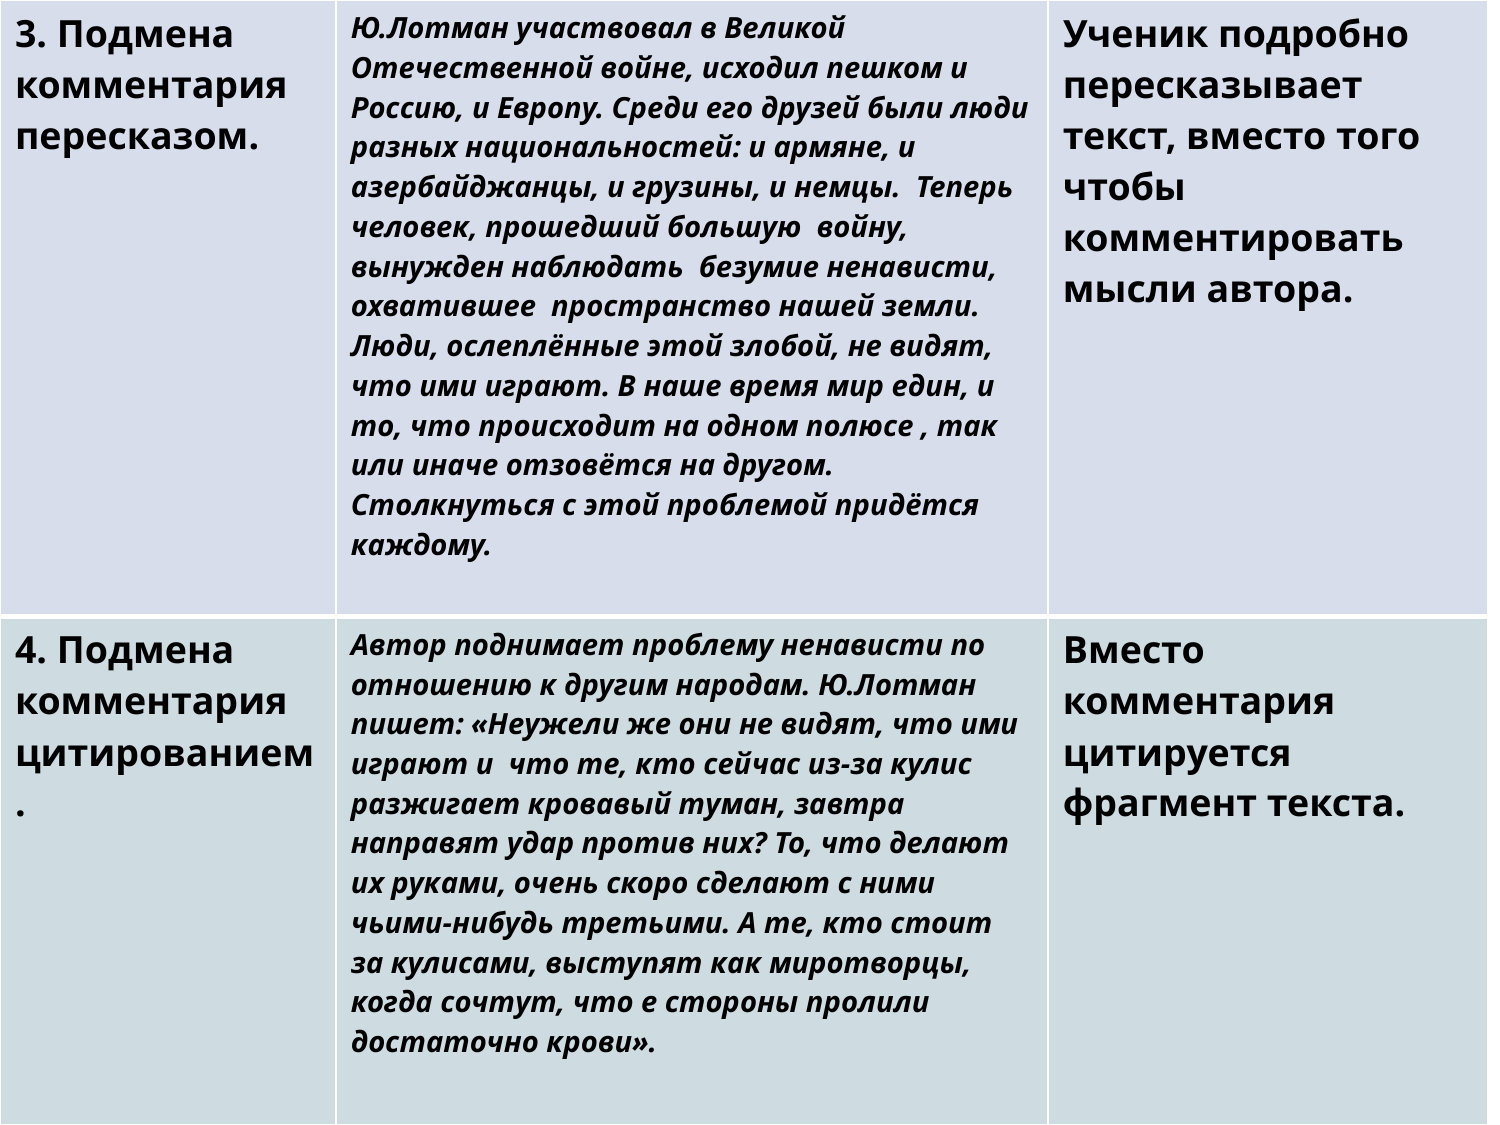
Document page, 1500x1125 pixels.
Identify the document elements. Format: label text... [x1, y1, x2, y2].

table_header Ученик подробно пересказывает текст, вместо того чтобы комментировать мысли автора. [1049, 1, 1487, 614]
table_cell 4. Подмена комментария цитированием. [1, 619, 335, 1124]
table_header Ю.Лотман участвовал в Великой Отечественной войне, исходил пешком и Россию, и Европу. Среди его друзей были люди разных национальностей: и армяне, и азербайджанцы, и грузины, и немцы. Теперь человек, прошедший большую войну, вынужден наблюдать безумие ненависти, охватившее пространство нашей земли. Люди, ослеплённые этой злобой, не видят, что ими играют. В наше время мир един, и то, что происходит на одном полюсе , так или иначе отзовётся на другом. Столкнуться с этой проблемой придётся каждому. [337, 1, 1047, 614]
table_header 3. Подмена комментария пересказом. [1, 1, 335, 614]
table_cell Автор поднимает проблему ненависти по отношению к другим народам. Ю.Лотман пишет: «Неужели же они не видят, что ими играют и что те, кто сейчас из-за кулис разжигает кровавый туман, завтра направят удар против них? То, что делают их руками, очень скоро сделают с ними чьими-нибудь третьими. А те, кто стоит за кулисами, выступят как миротворцы, когда сочтут, что е стороны пролили достаточно крови». [337, 619, 1047, 1124]
table_cell Вместо комментария цитируется фрагмент текста. [1049, 619, 1487, 1124]
